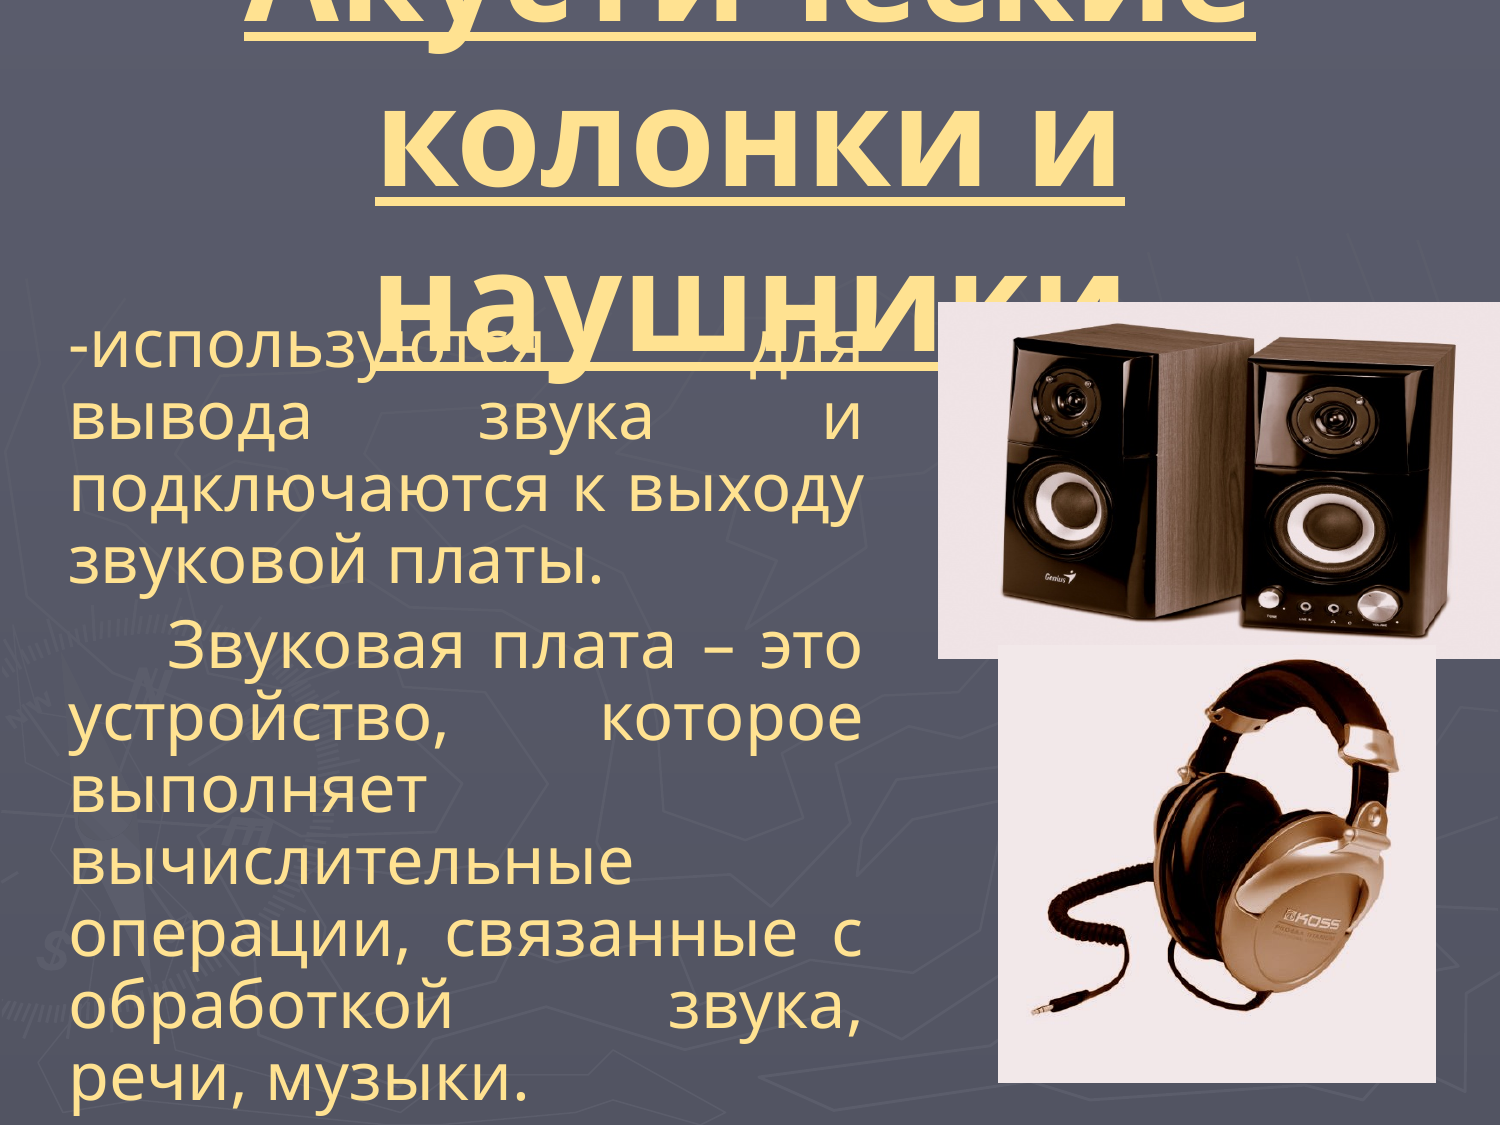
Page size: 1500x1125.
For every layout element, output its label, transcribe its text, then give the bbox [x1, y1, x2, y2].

list -используются для вывода звука и подключаются к выходу звуковой платы. Звуковая плата – это устройство, которое выполняет вычислительные операции, связанные с обработкой звука, речи, музыки. [52, 302, 881, 953]
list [997, 644, 1436, 1083]
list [938, 302, 1500, 660]
title Акустические колонки и наушники [49, 37, 1451, 226]
